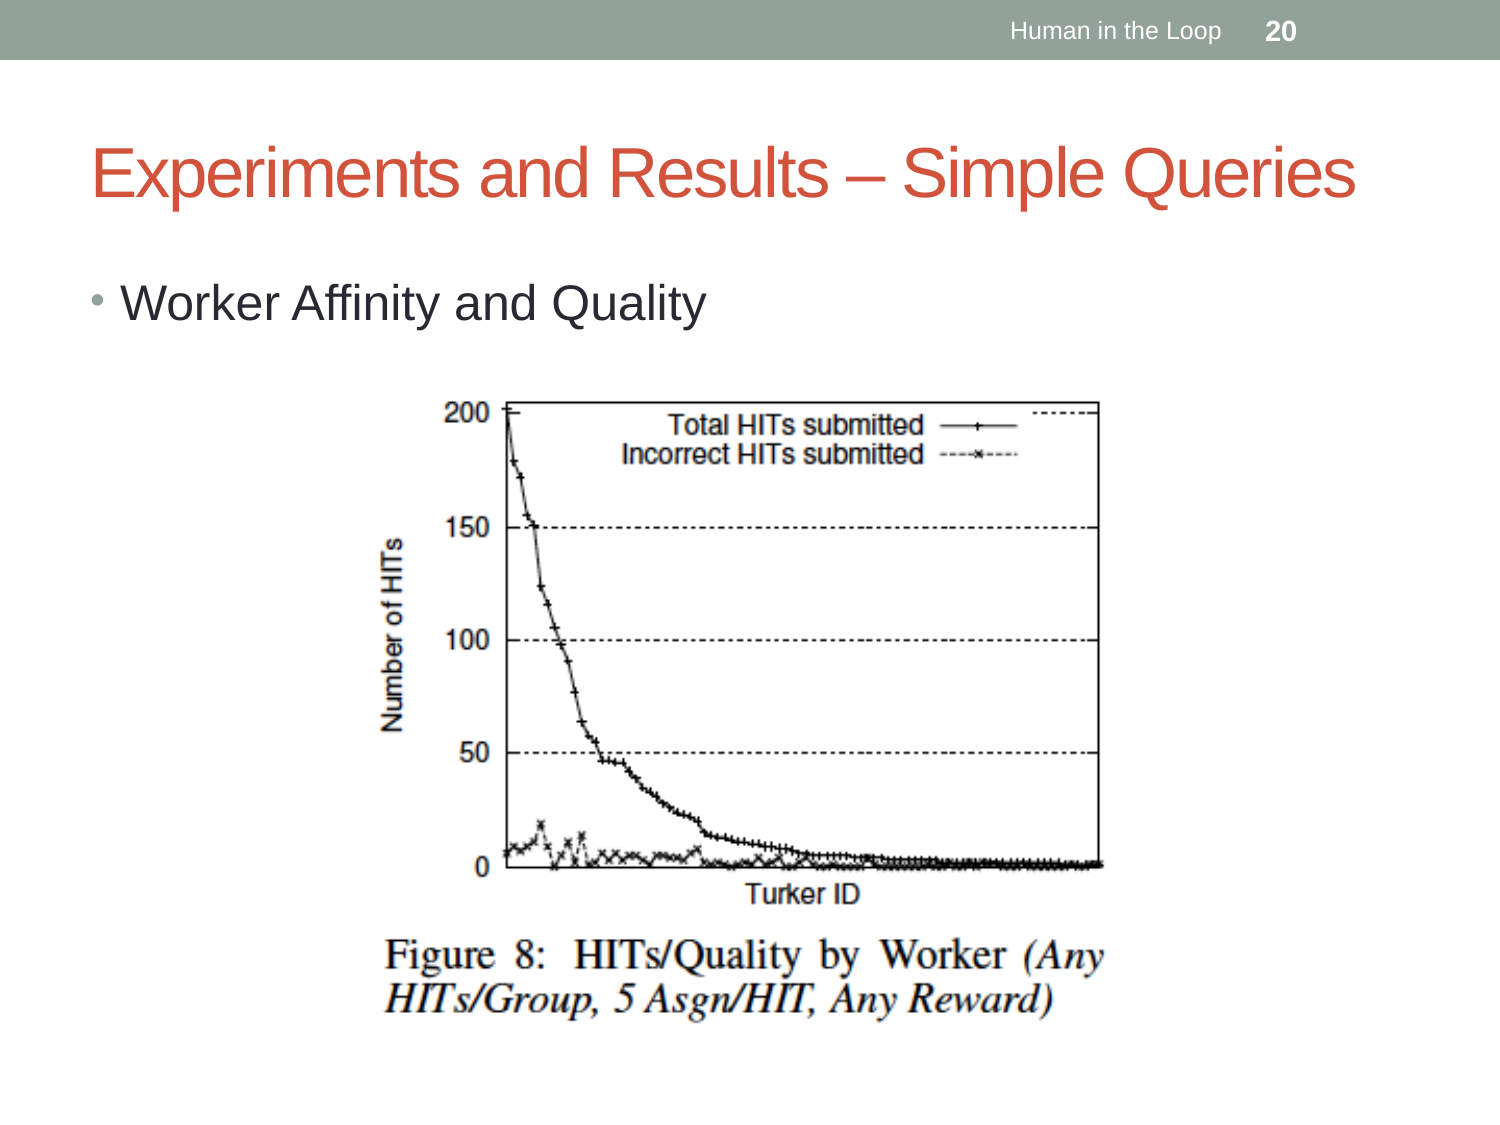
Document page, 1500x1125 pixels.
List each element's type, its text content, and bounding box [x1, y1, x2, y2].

footer Human in the Loop [562, 3, 1238, 57]
title Experiments and Results – Simple Queries [75, 87, 1425, 250]
slide_number 20 [1250, 3, 1425, 57]
list Worker Affinity and Quality [75, 262, 1425, 1063]
picture [349, 351, 1149, 1063]
